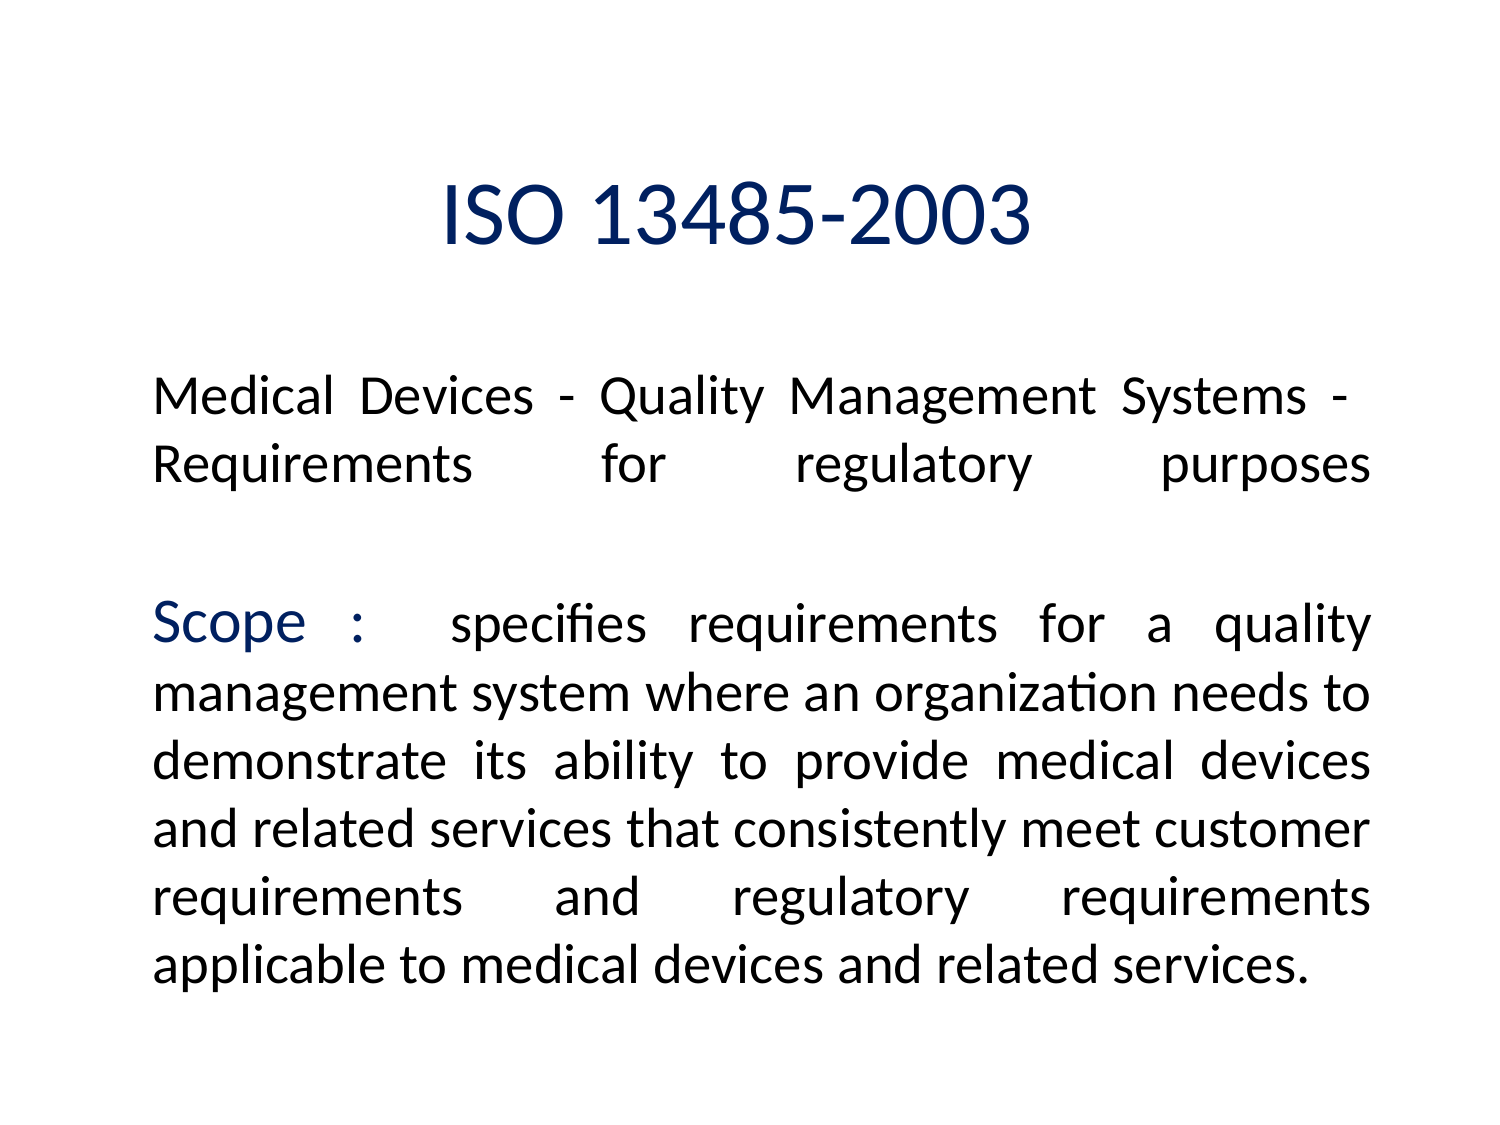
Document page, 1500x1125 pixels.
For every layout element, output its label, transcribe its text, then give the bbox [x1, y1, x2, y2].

subtitle Medical Devices - Quality Management Systems - Requirements for regulatory purposes Scope : specifies requirements for a quality management system where an organization needs to demonstrate its ability to provide medical devices and related services that consistently meet customer requirements and regulatory requirements applicable to medical devices and related services. [137, 350, 1388, 1013]
title ISO 13485-2003 [99, 87, 1375, 329]
